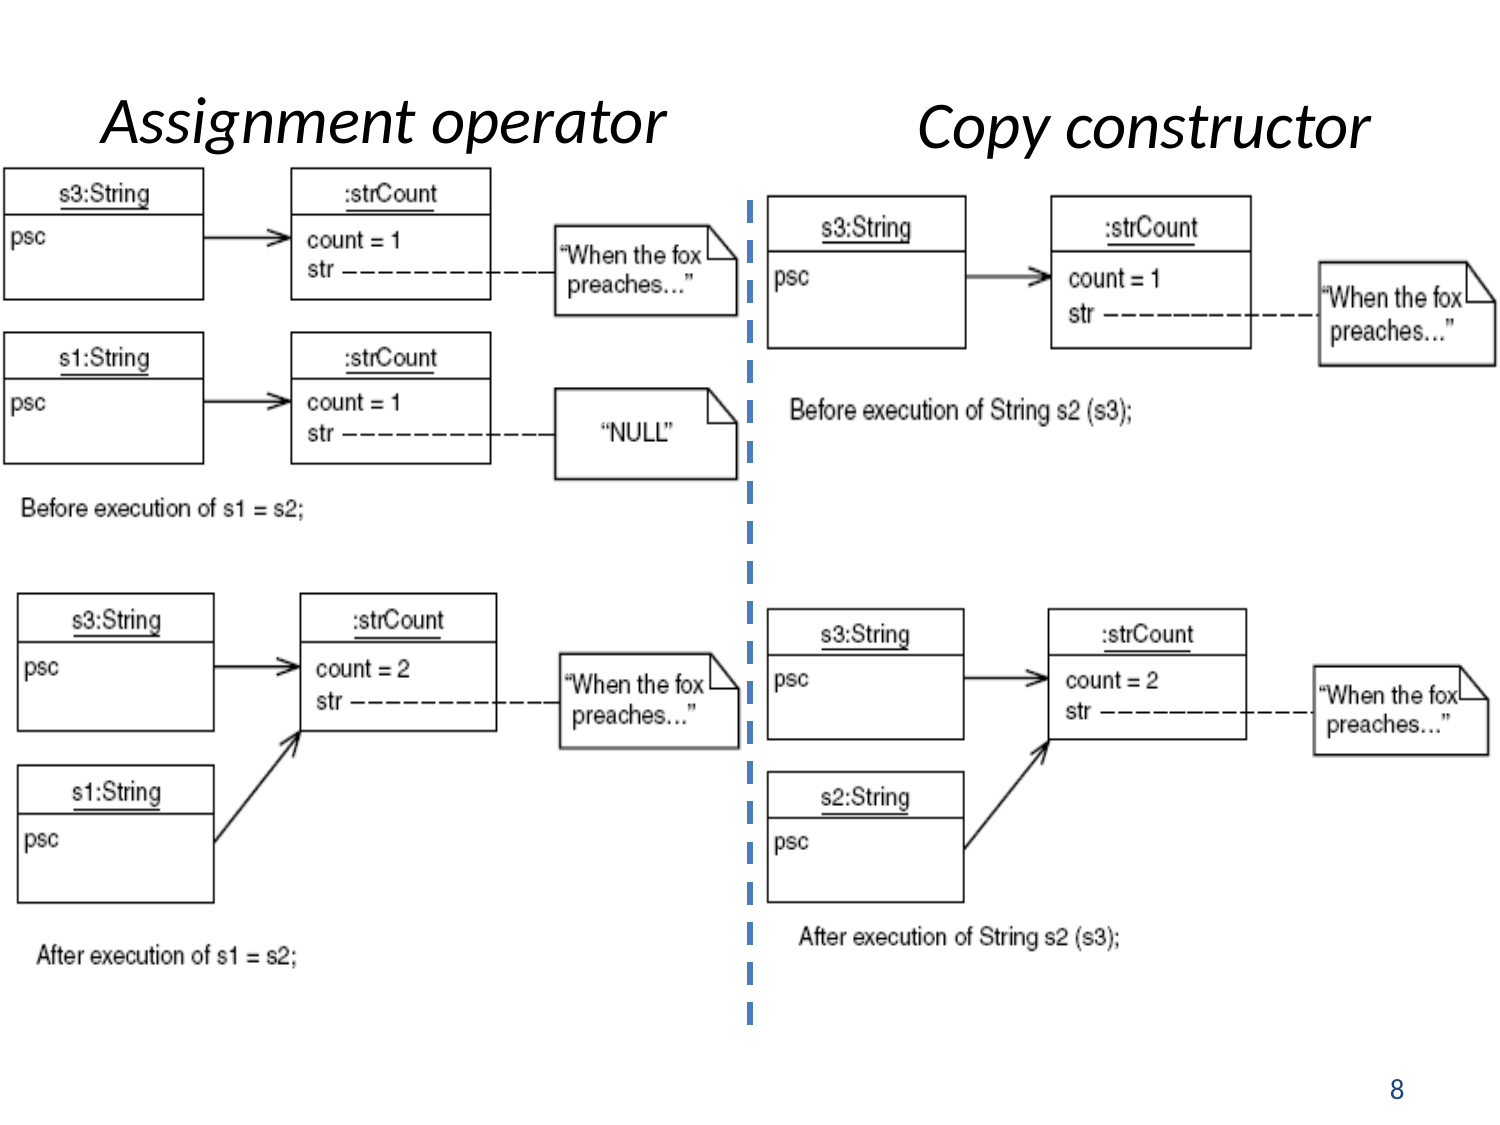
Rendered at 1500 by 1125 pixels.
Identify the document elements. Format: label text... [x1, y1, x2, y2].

picture [762, 187, 1500, 438]
text_box Assignment operator [86, 69, 683, 160]
picture [12, 587, 746, 976]
picture [762, 599, 1500, 963]
picture [0, 162, 746, 526]
text_box Copy constructor [902, 74, 1388, 170]
